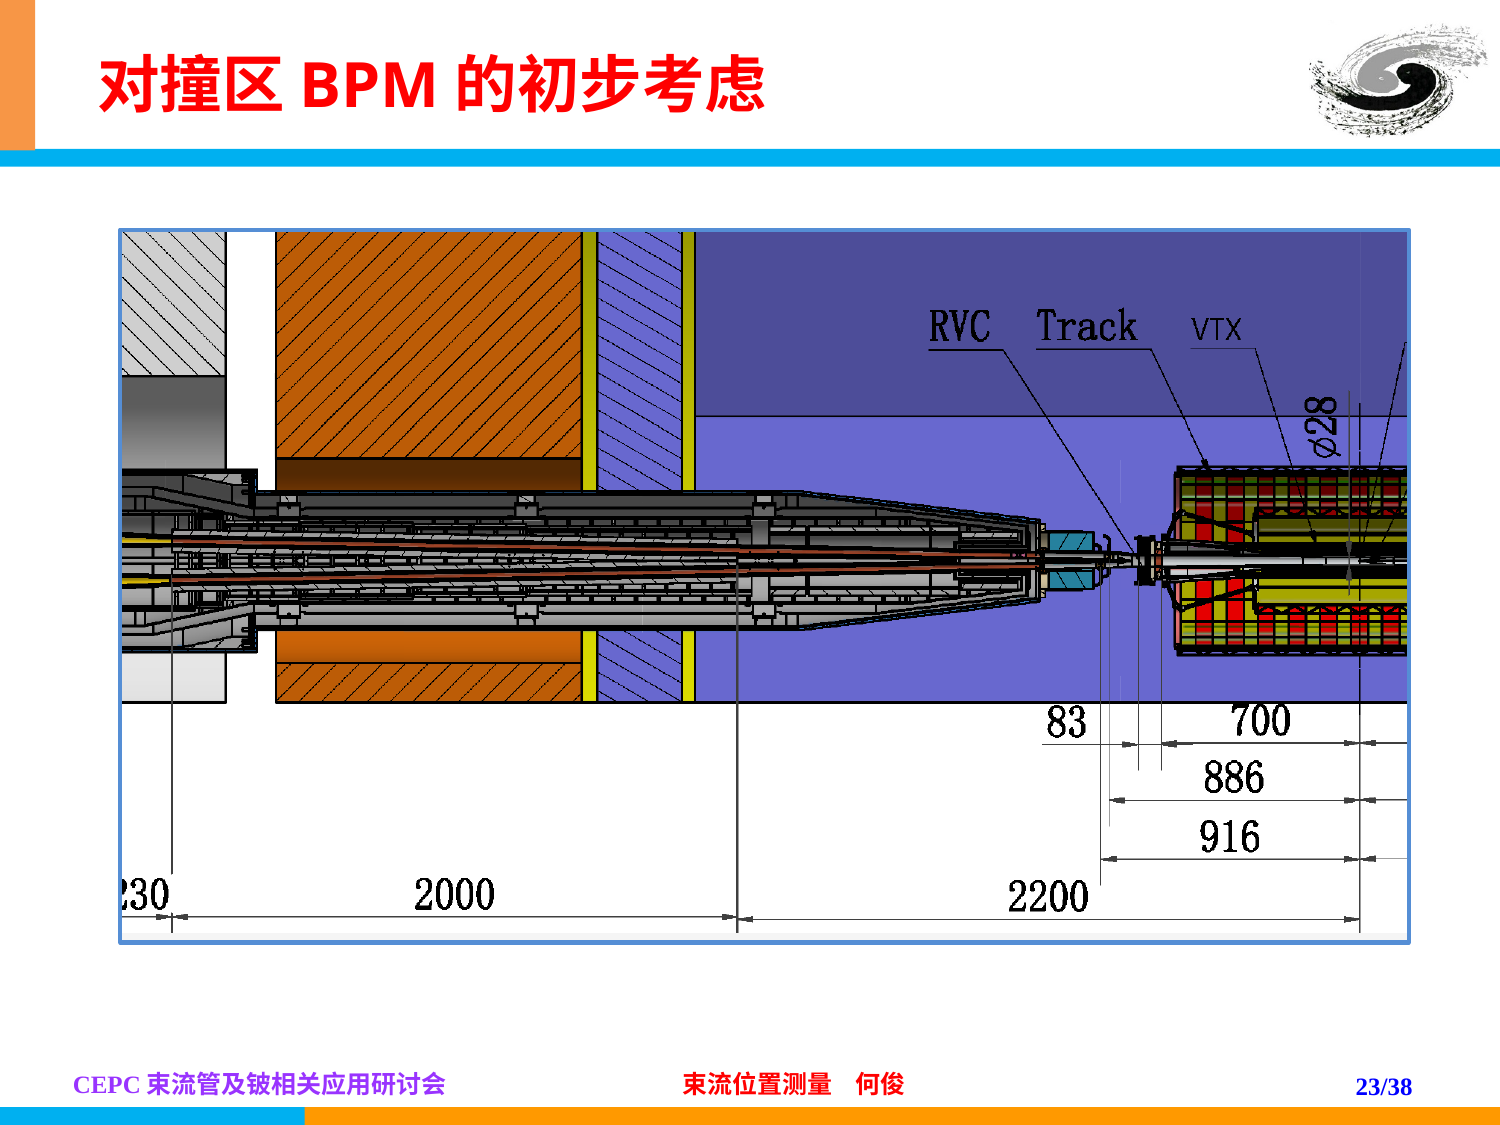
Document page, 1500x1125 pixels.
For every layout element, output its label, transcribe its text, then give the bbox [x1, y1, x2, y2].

picture [1300, 12, 1496, 148]
picture [122, 231, 1407, 941]
slide_number 23/38 [1077, 1055, 1428, 1116]
title 对撞区BPM的初步考虑 [82, 23, 1407, 143]
